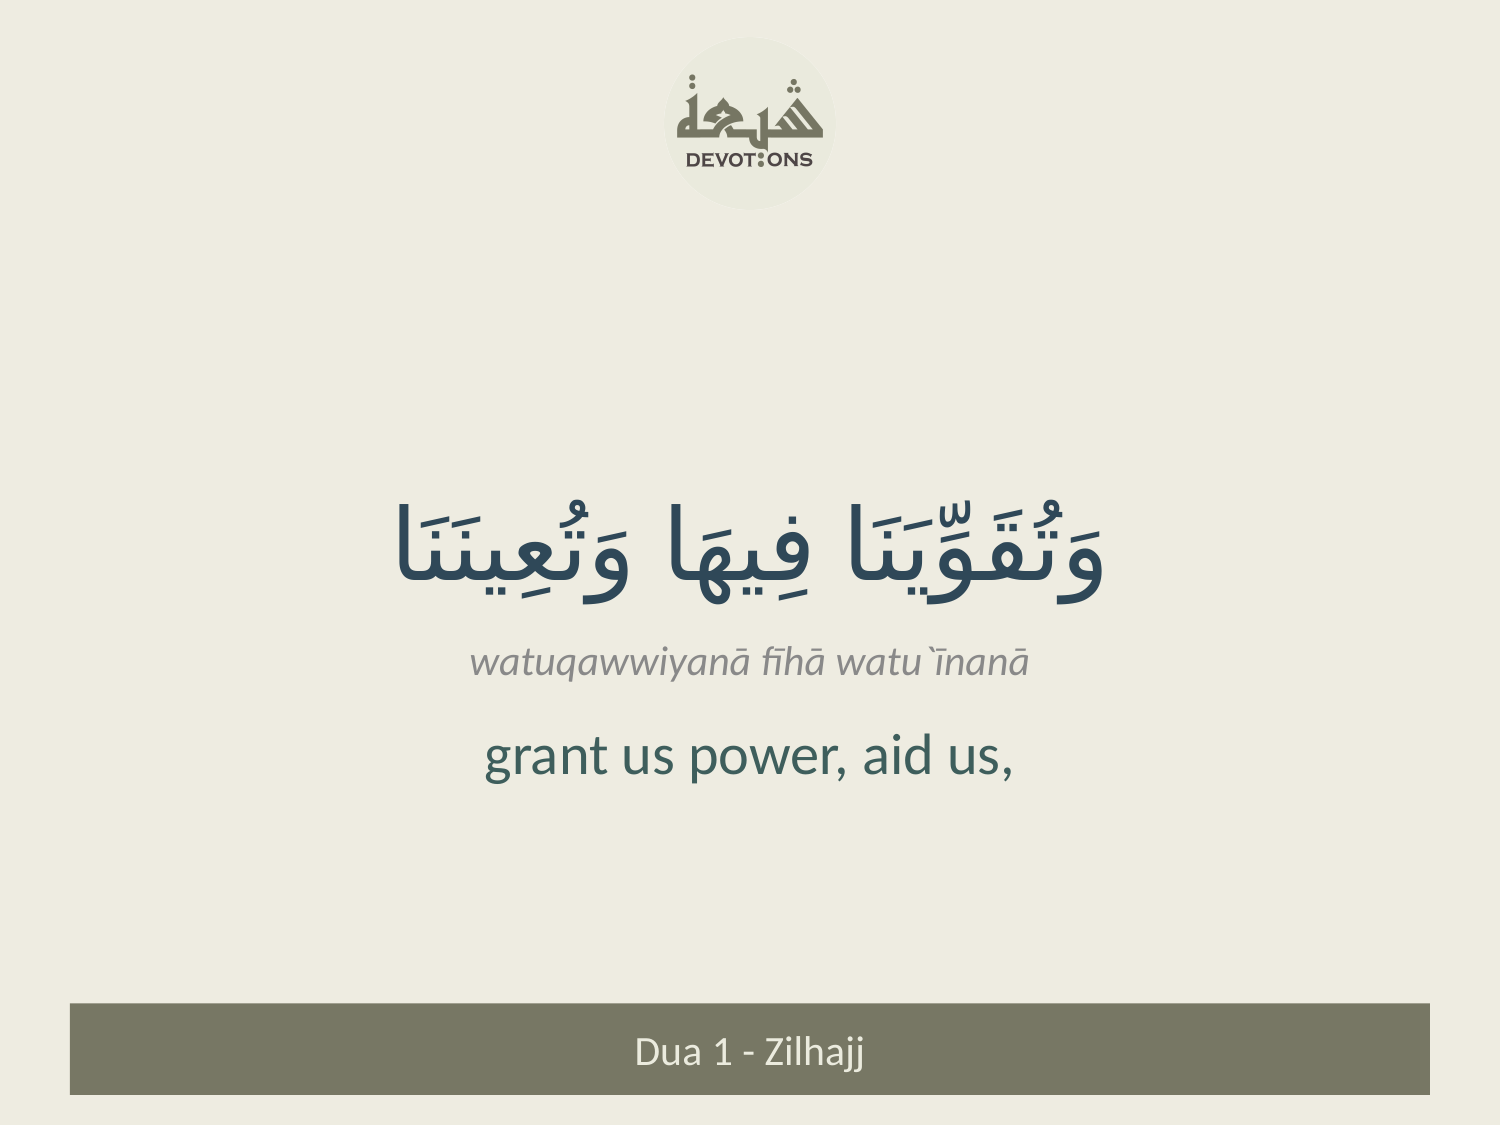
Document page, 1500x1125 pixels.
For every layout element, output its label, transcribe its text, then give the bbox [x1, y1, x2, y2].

list وَتُقَوِّيَنَا فِيهَا وَتُعِينَنَا watuqawwiyanā fīhā watu`īnanā grant us power, aid us, [69, 203, 1430, 1003]
list Dua 1 - Zilhajj [69, 1003, 1430, 1095]
picture [656, 29, 844, 203]
